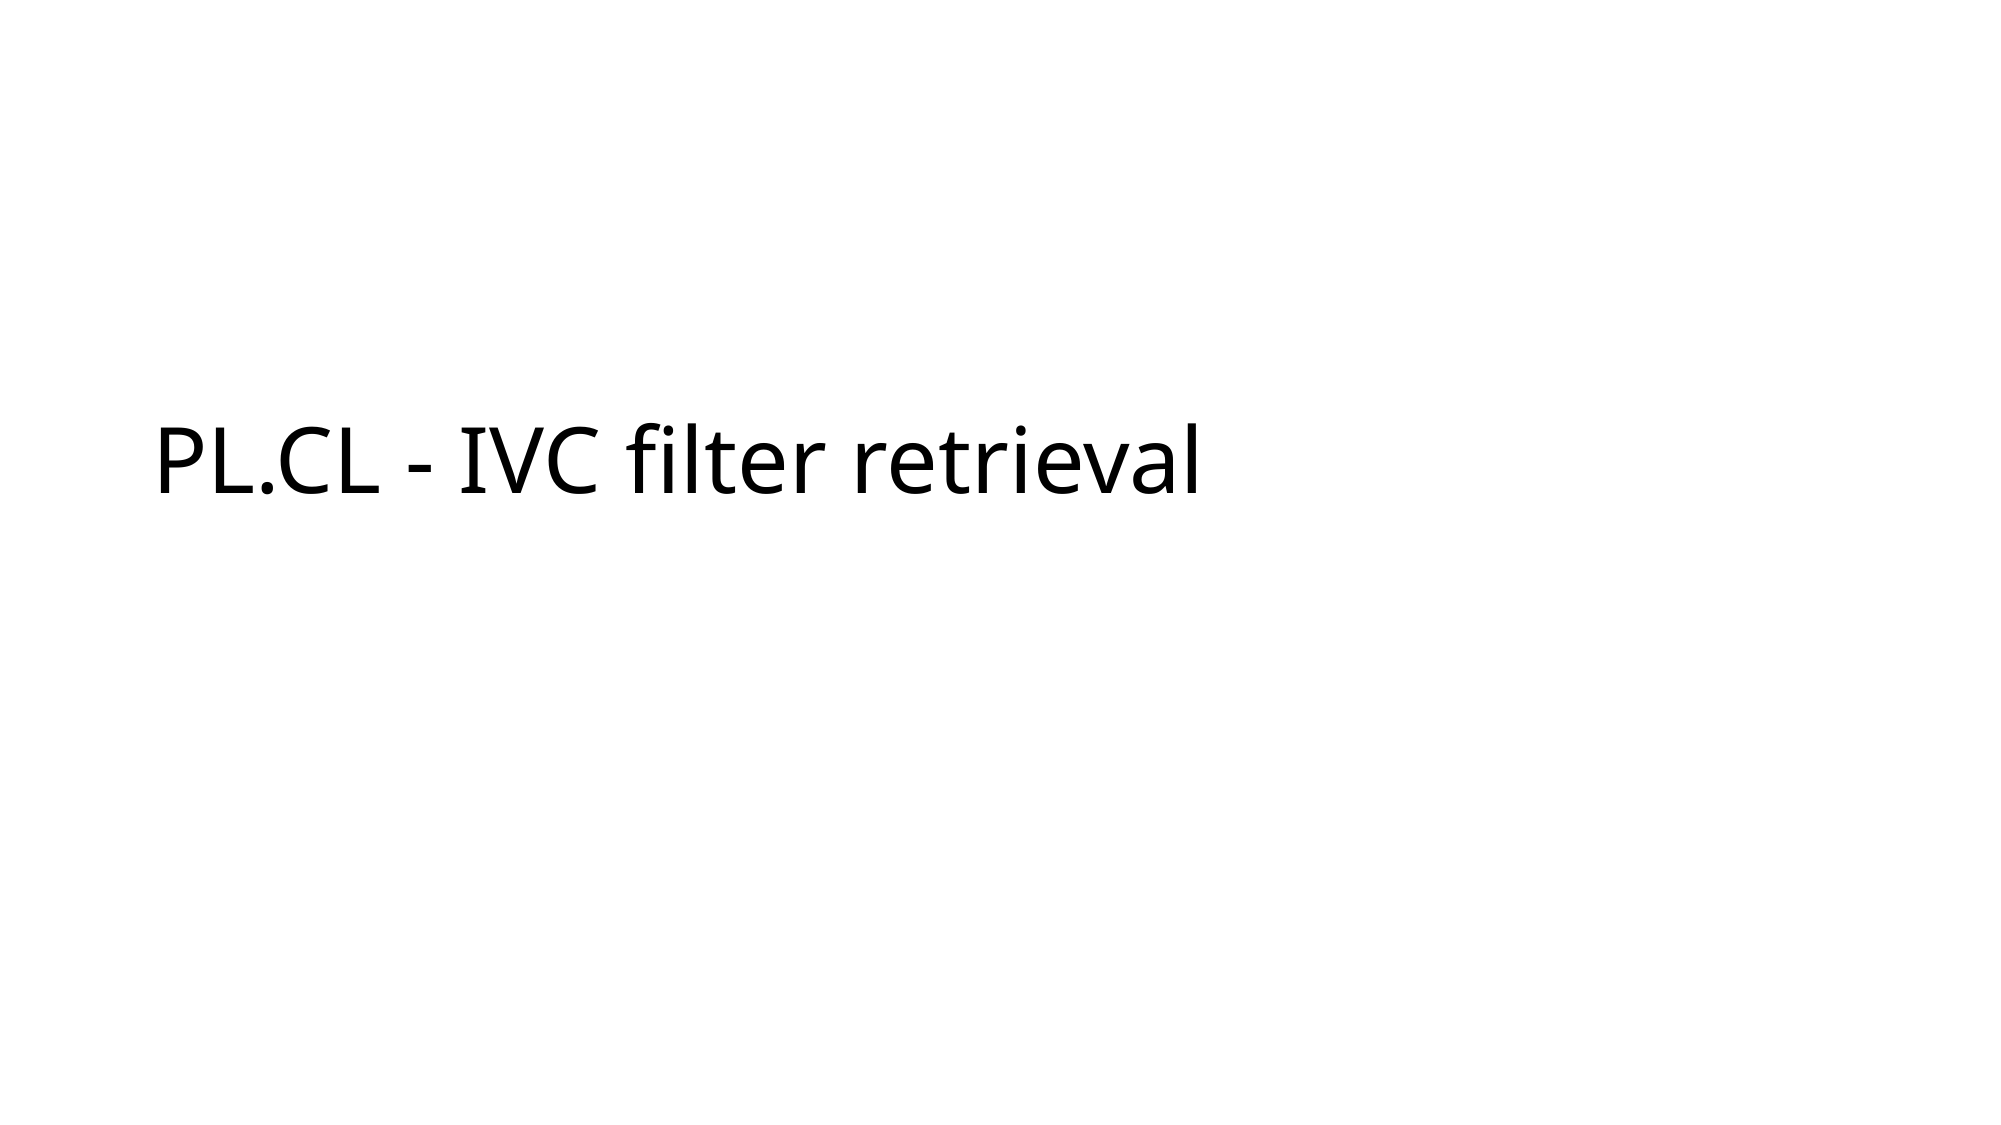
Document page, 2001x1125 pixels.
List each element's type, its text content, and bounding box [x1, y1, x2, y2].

title PL.CL - IVC filter retrieval [137, 409, 1863, 628]
